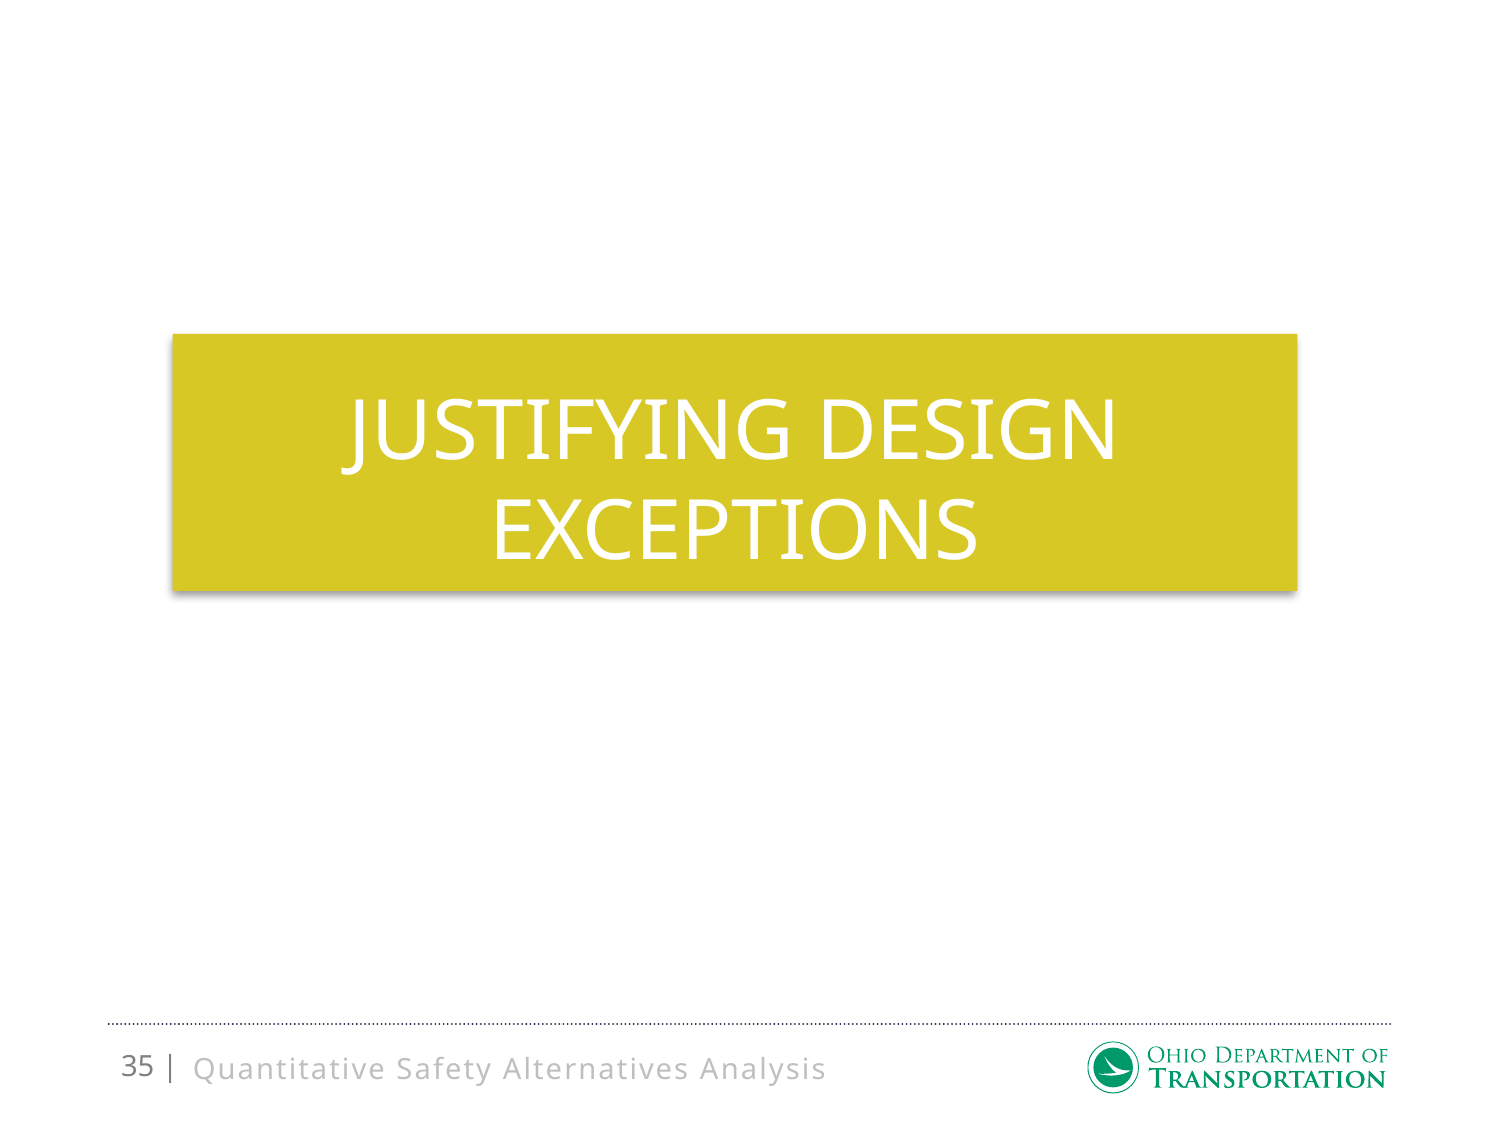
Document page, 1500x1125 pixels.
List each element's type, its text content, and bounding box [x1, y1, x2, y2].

title Justifying Design Exceptions [172, 333, 1298, 592]
footer Quantitative Safety Alternatives Analysis [178, 1037, 1088, 1098]
